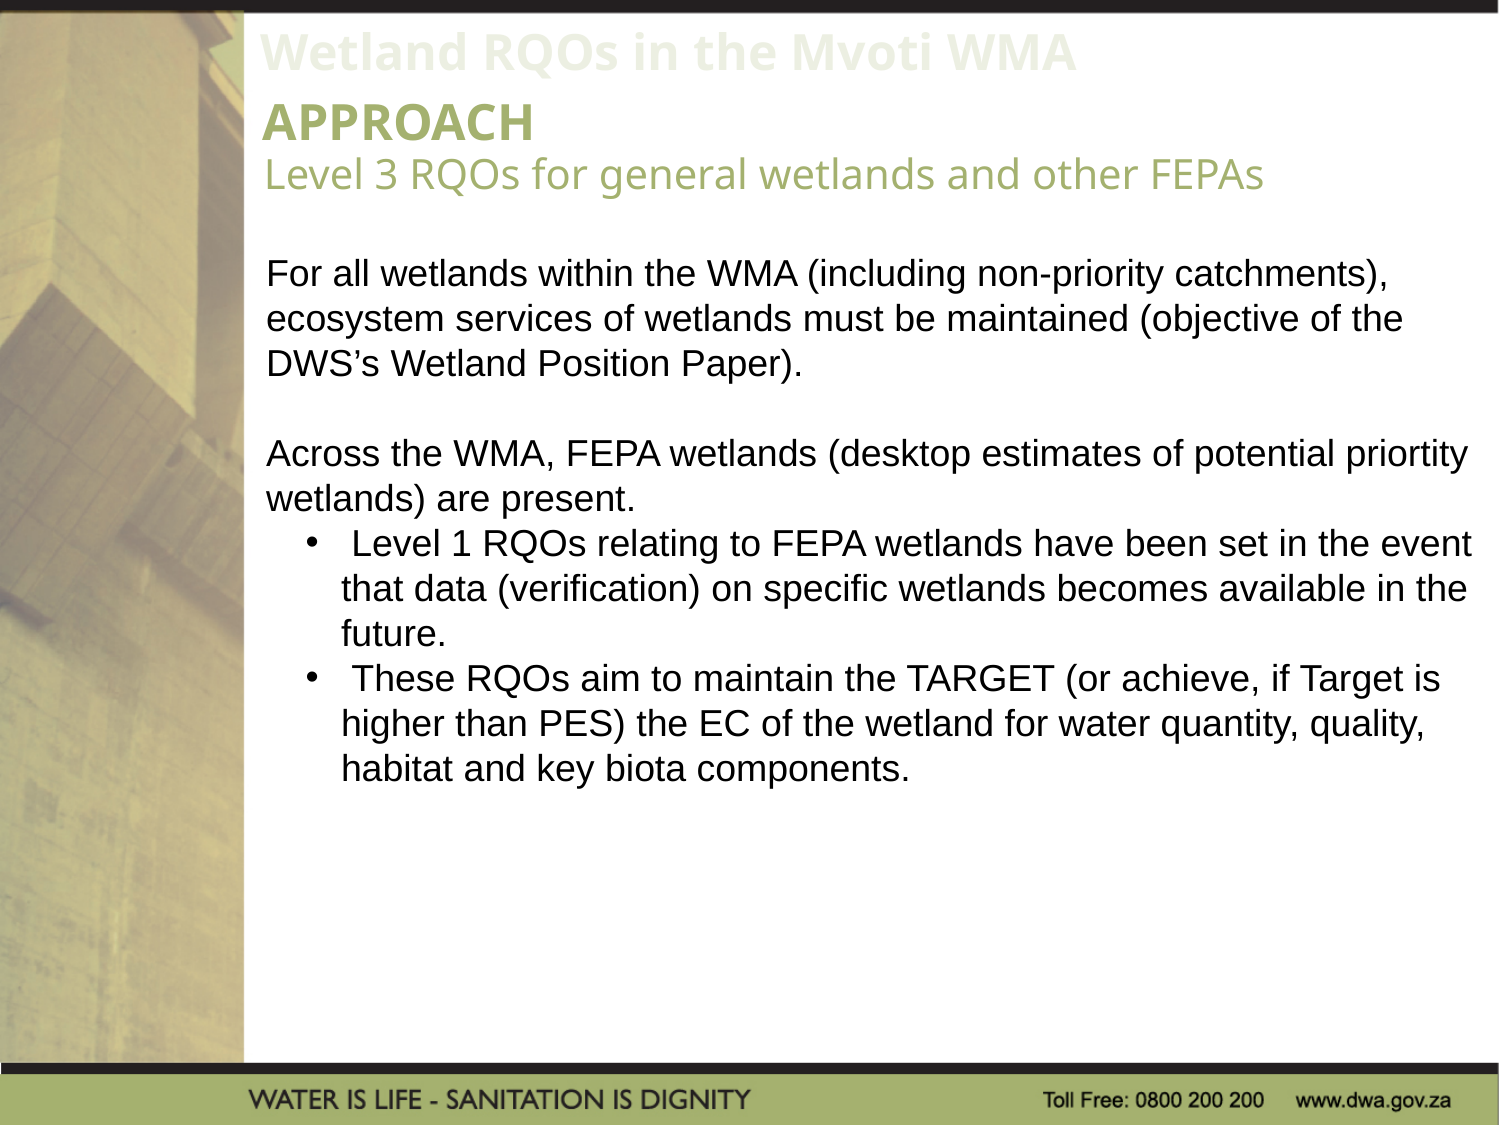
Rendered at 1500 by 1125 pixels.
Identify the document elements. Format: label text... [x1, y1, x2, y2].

picture [0, 0, 1500, 1125]
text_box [245, 13, 1470, 206]
text_box For all wetlands within the WMA (including non-priority catchments), ecosystem services of wetlands must be maintained (objective of the DWS’s Wetland Position Paper). Across the WMA, FEPA wetlands (desktop estimates of potential priortity wetlands) are present. Level 1 RQOs relating to FEPA wetlands have been set in the event that data (verification) on specific wetlands becomes available in the future. These RQOs aim to maintain the TARGET (or achieve, if Target is higher than PES) the EC of the wetland for water quantity, quality, habitat and key biota components. [251, 241, 1491, 797]
